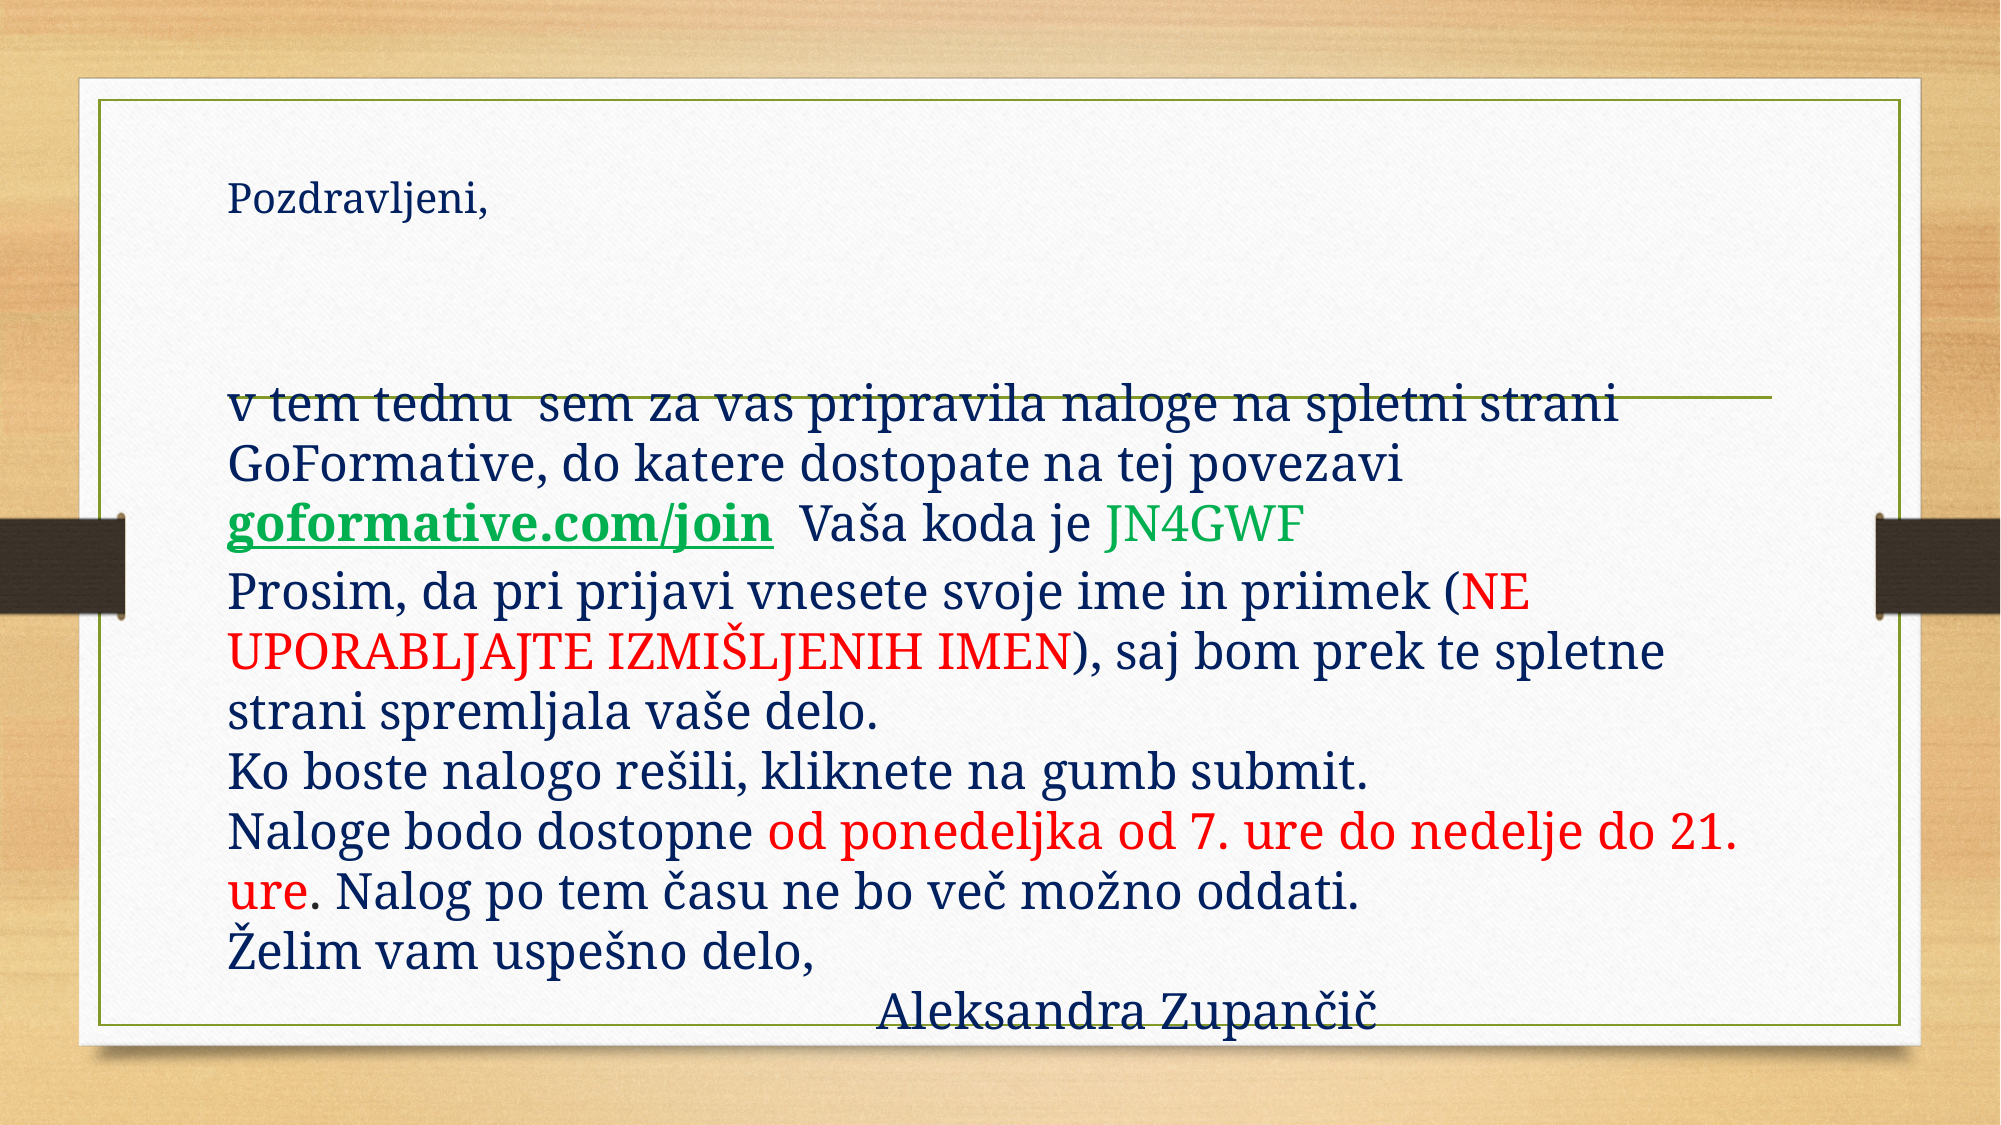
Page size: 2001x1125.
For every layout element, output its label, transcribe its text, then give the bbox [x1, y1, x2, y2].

picture [0, 0, 2001, 1125]
title Pozdravljeni, v tem tednu sem za vas pripravila naloge na spletni strani GoFormative, do katere dostopate na tej povezavi goformative.com/join Vaša koda je JN4GWF Prosim, da pri prijavi vnesete svoje ime in priimek (NE UPORABLJAJTE IZMIŠLJENIH IMEN), saj bom prek te spletne strani spremljala vaše delo. Ko boste nalogo rešili, kliknete na gumb submit. Naloge bodo dostopne od ponedeljka od 7. ure do nedelje do 21. ure. Nalog po tem času ne bo več možno oddati. Želim vam uspešno delo, Aleksandra Zupančič [212, 161, 1788, 1001]
